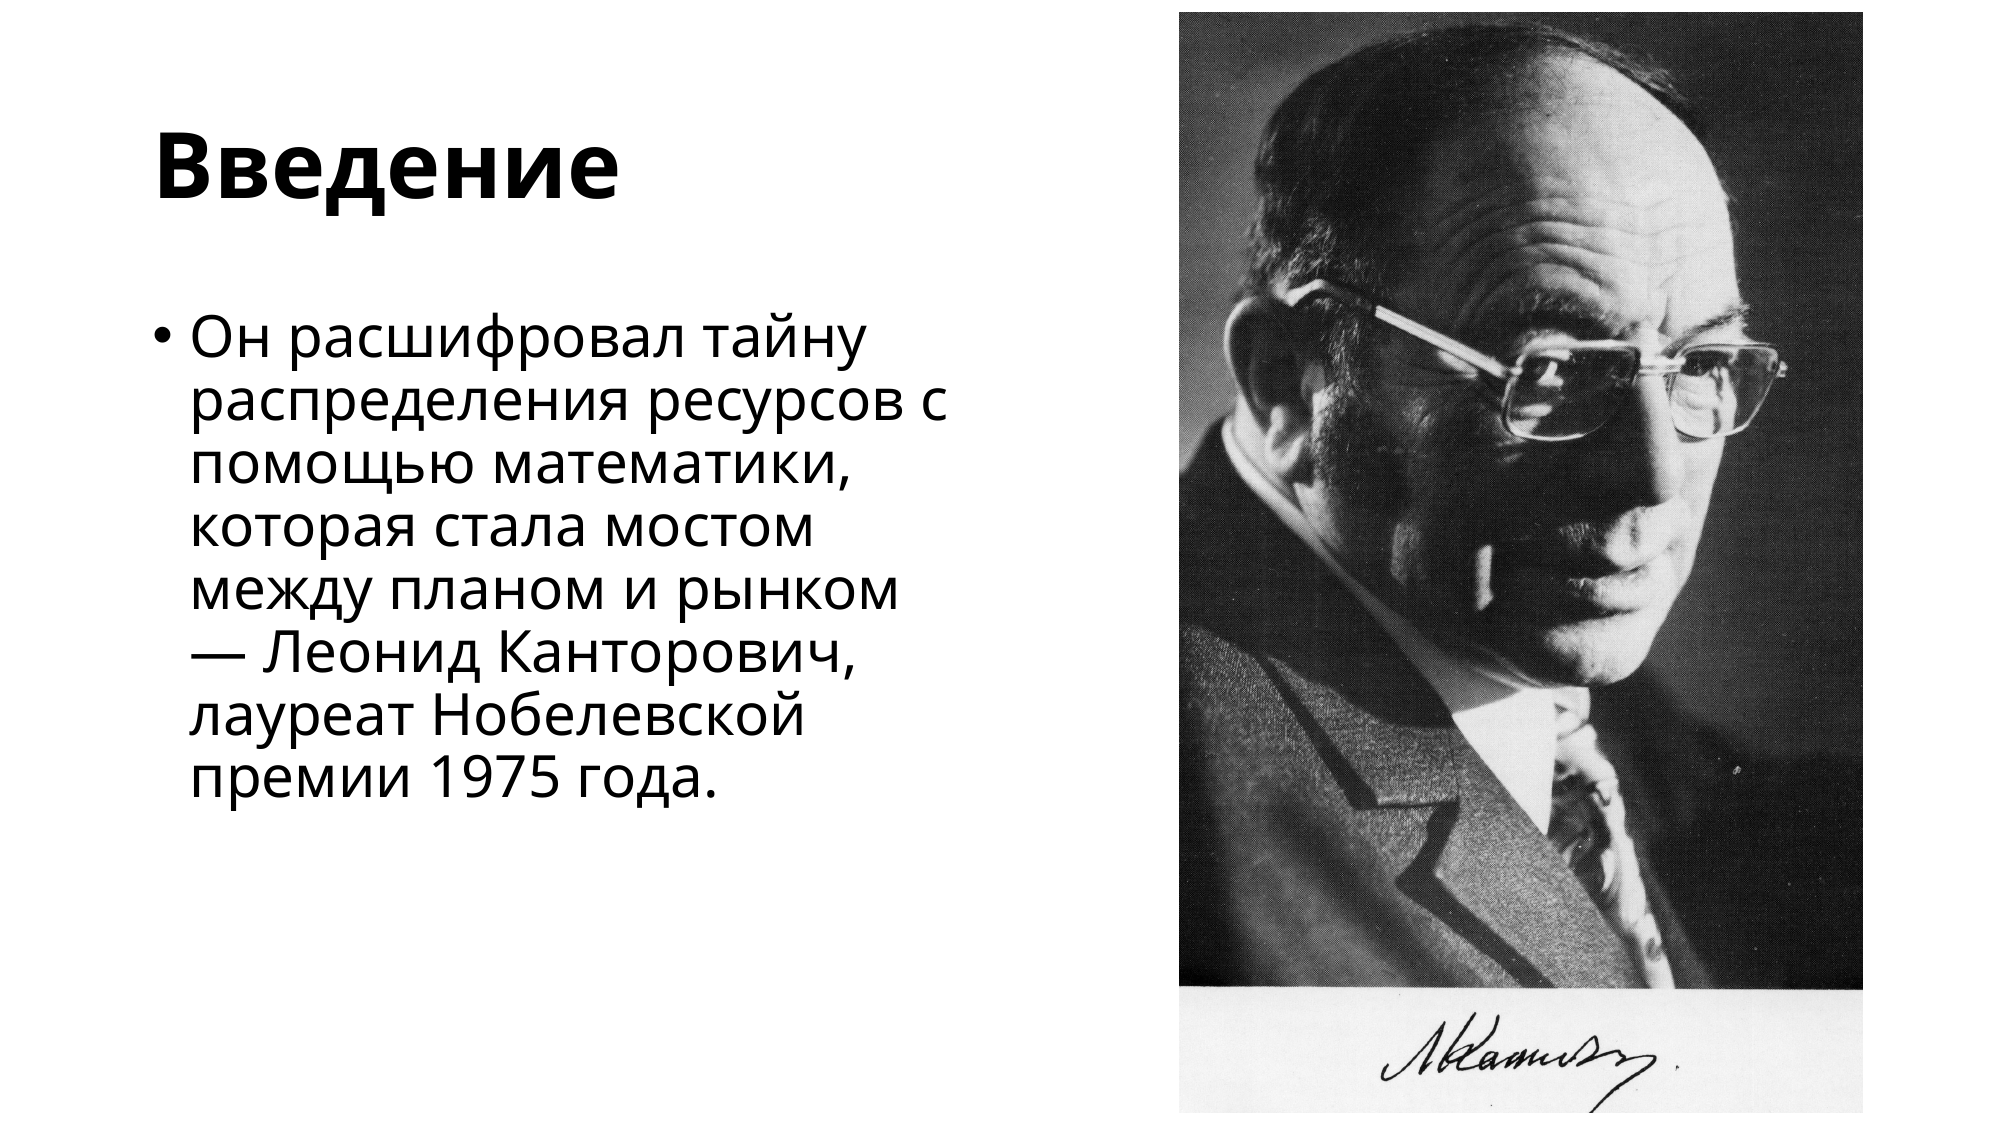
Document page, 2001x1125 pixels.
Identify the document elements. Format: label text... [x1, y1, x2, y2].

title Введение [137, 59, 1179, 278]
list Он расшифровал тайну распределения ресурсов с помощью математики, которая стала мостом между планом и рынком — Леонид Канторович, лауреат Нобелевской премии 1975 года. [137, 299, 988, 1014]
picture [1179, 12, 1863, 1113]
